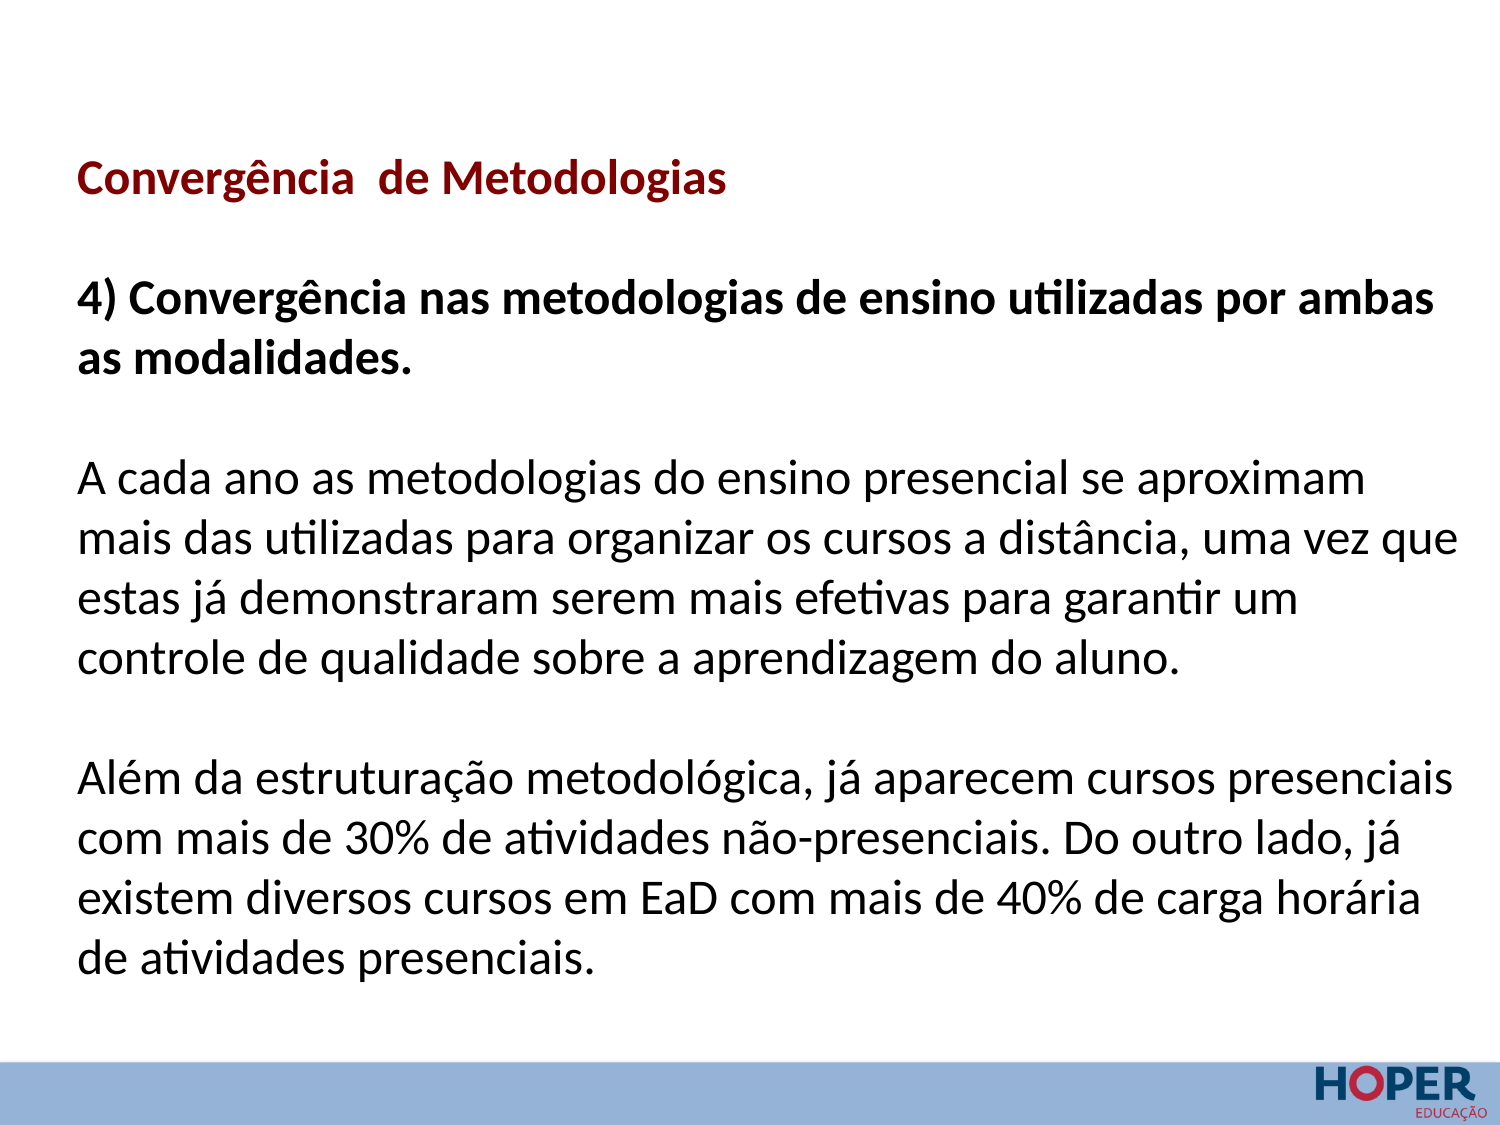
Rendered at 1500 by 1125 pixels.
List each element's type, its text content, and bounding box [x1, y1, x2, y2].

picture [1312, 1062, 1490, 1125]
text_box Convergência de Metodologias 4) Convergência nas metodologias de ensino utilizadas por ambas as modalidades. A cada ano as metodologias do ensino presencial se aproximam mais das utilizadas para organizar os cursos a distância, uma vez que estas já demonstraram serem mais efetivas para garantir um controle de qualidade sobre a aprendizagem do aluno. Além da estruturação metodológica, já aparecem cursos presenciais com mais de 30% de atividades não-presenciais. Do outro lado, já existem diversos cursos em EaD com mais de 40% de carga horária de atividades presenciais. [62, 137, 1488, 1043]
